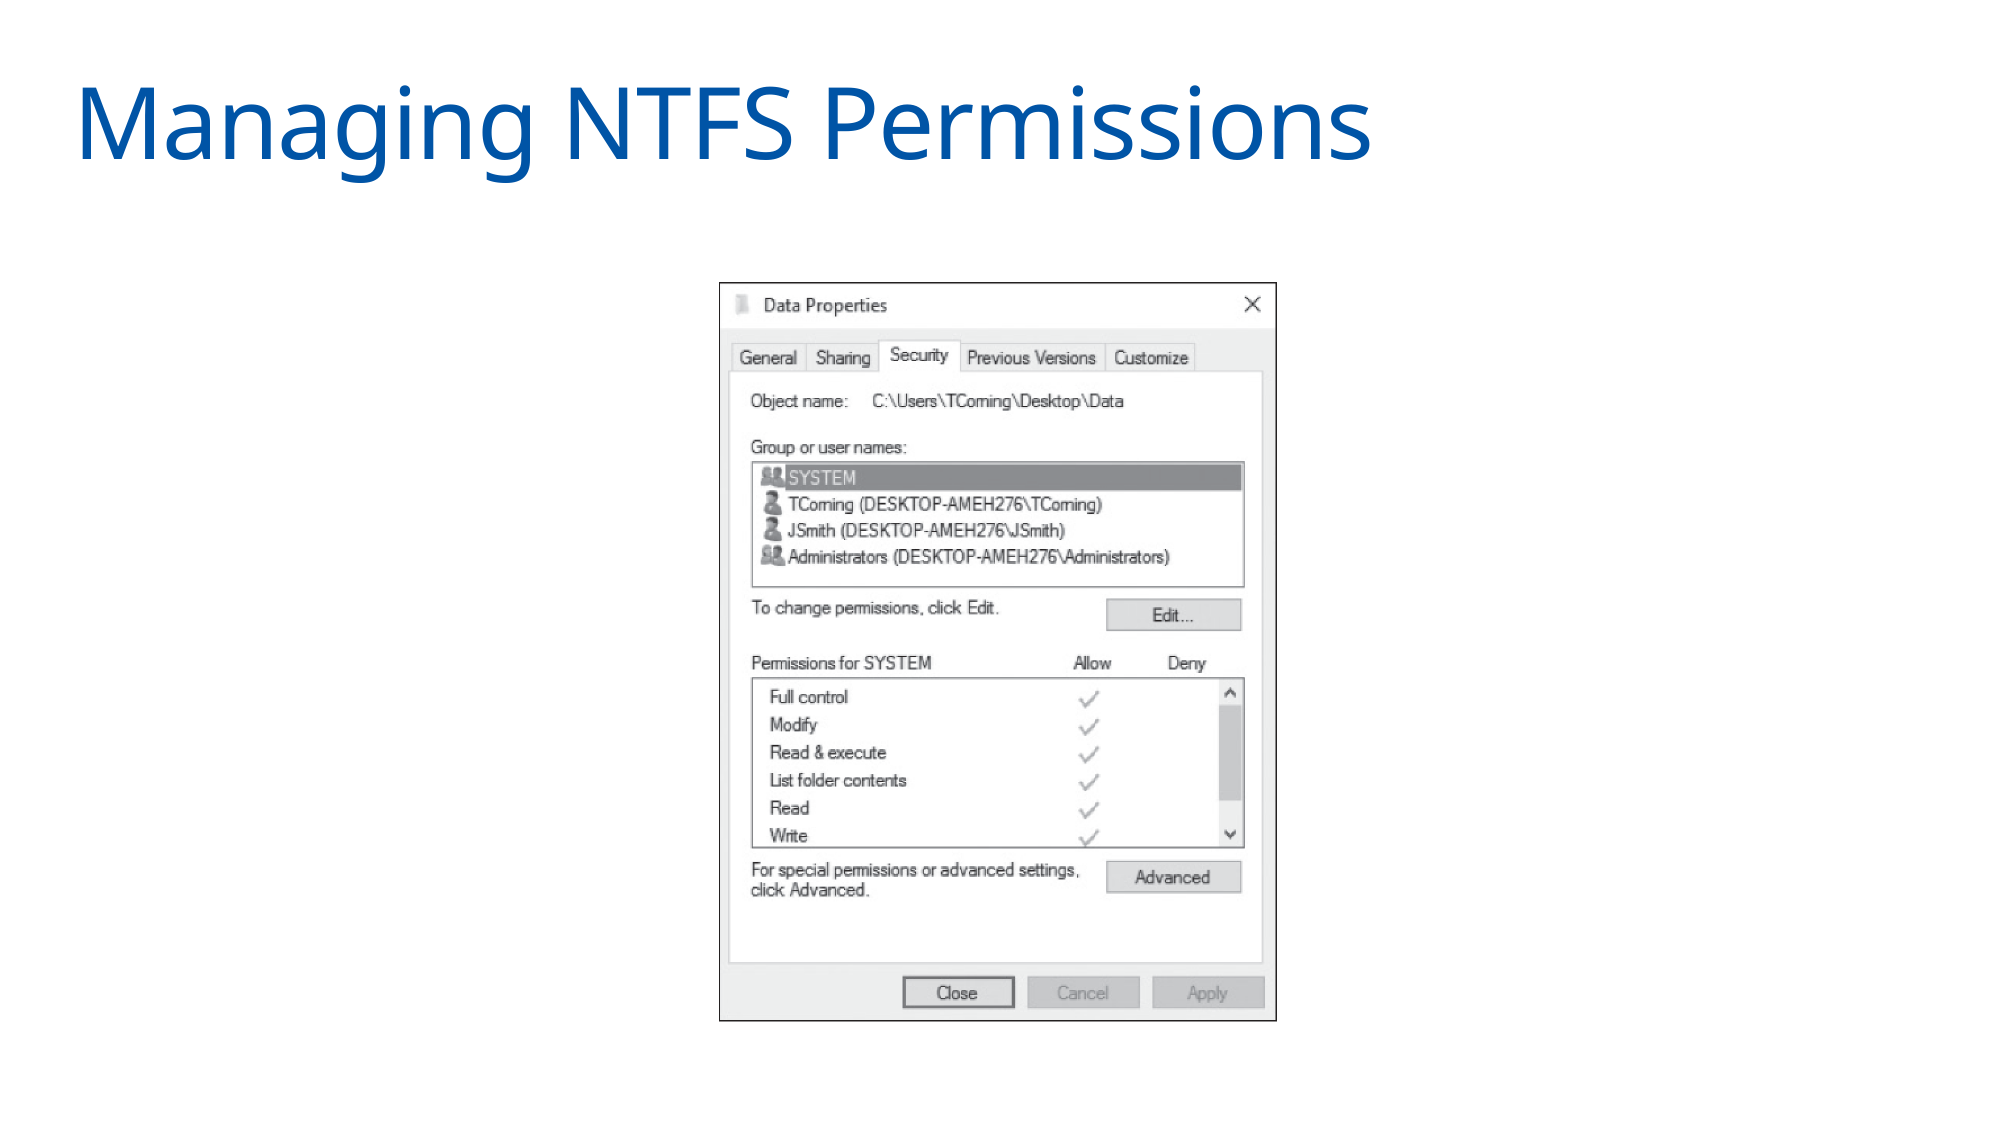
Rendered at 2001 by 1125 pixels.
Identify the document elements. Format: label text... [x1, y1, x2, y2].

title Managing NTFS Permissions [58, 58, 1942, 206]
picture [712, 274, 1283, 1026]
